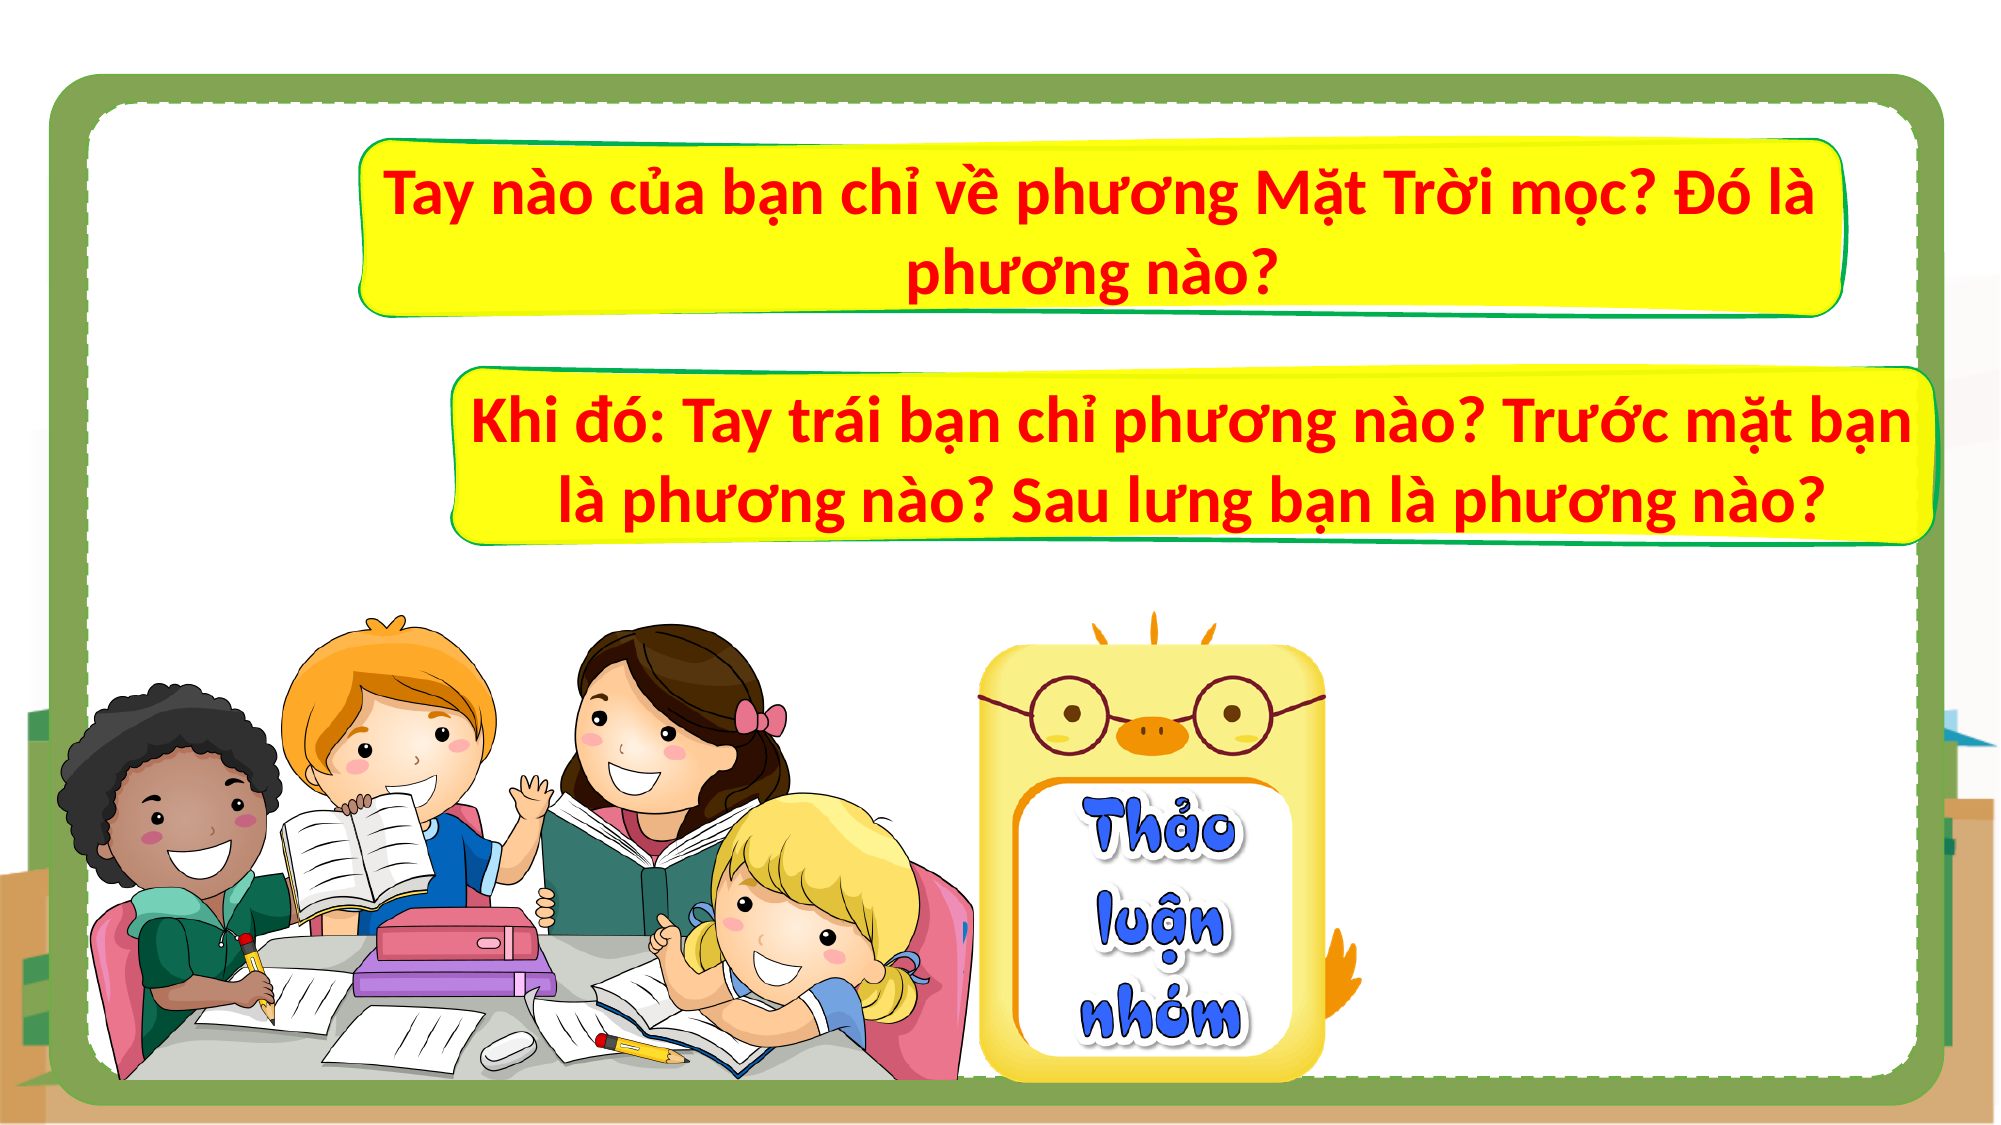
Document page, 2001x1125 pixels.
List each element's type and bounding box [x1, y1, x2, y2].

picture [0, 0, 2001, 1125]
text_box [49, 74, 1944, 1105]
